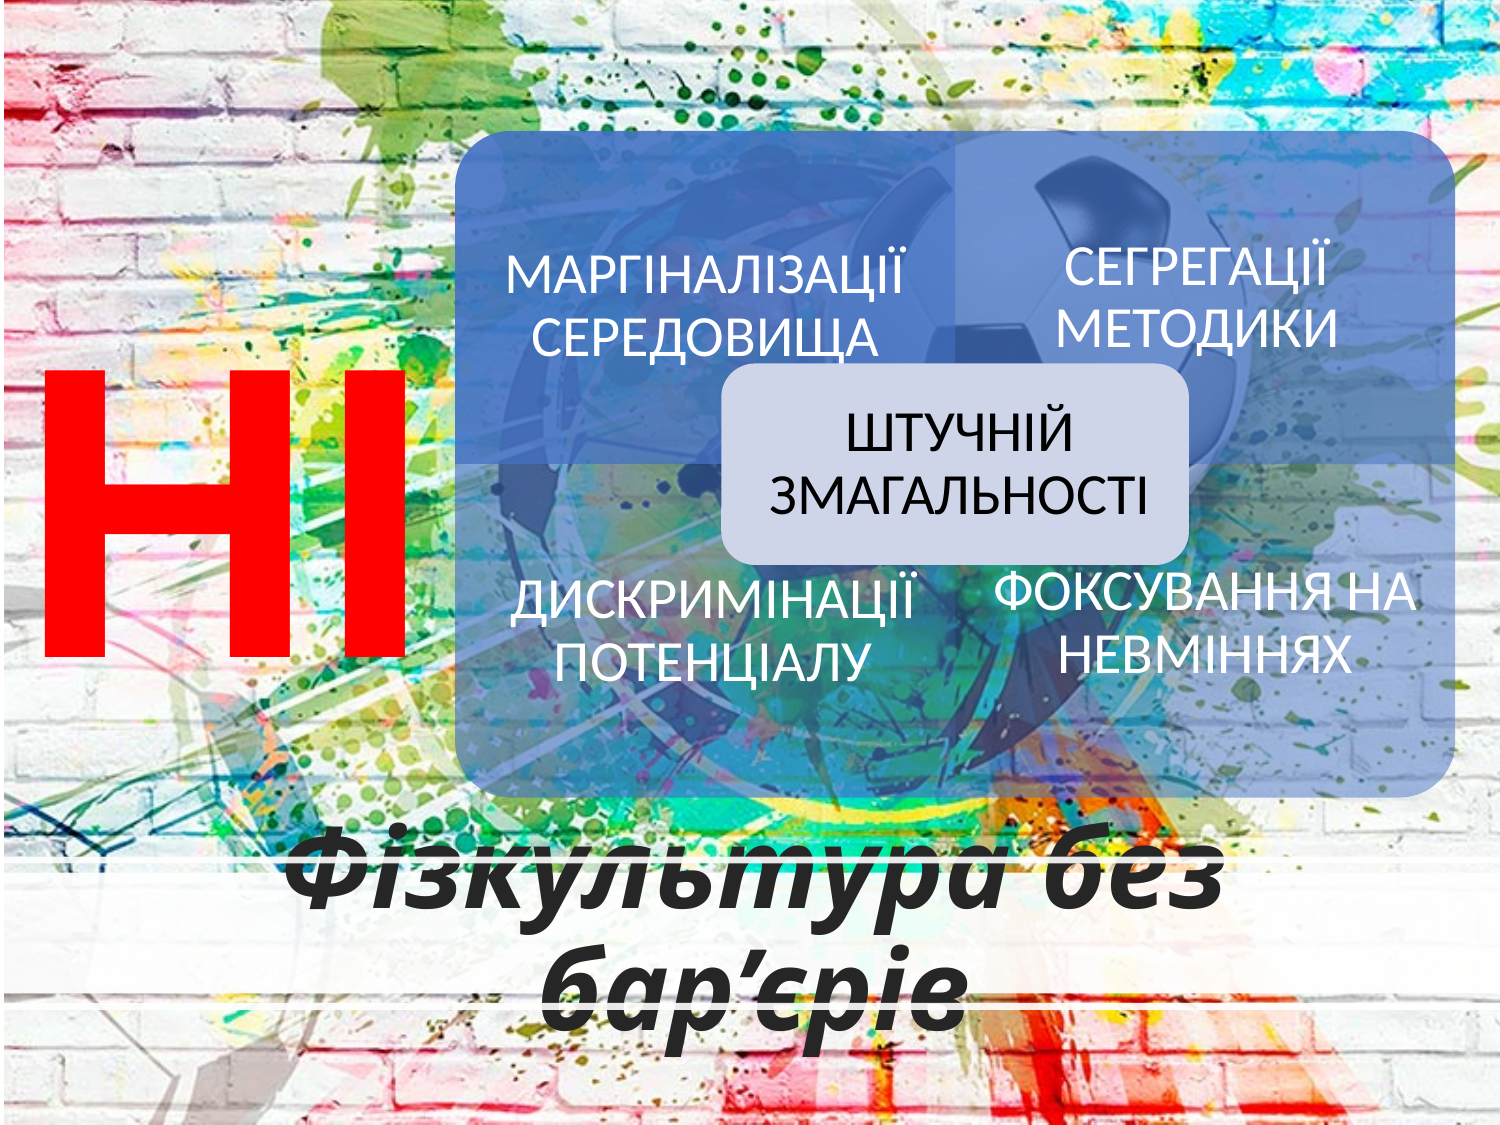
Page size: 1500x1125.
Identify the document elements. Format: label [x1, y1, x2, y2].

picture [3, 1007, 1500, 1125]
text_box [455, 130, 1456, 798]
picture [3, 860, 1500, 1006]
picture [3, 0, 1500, 859]
